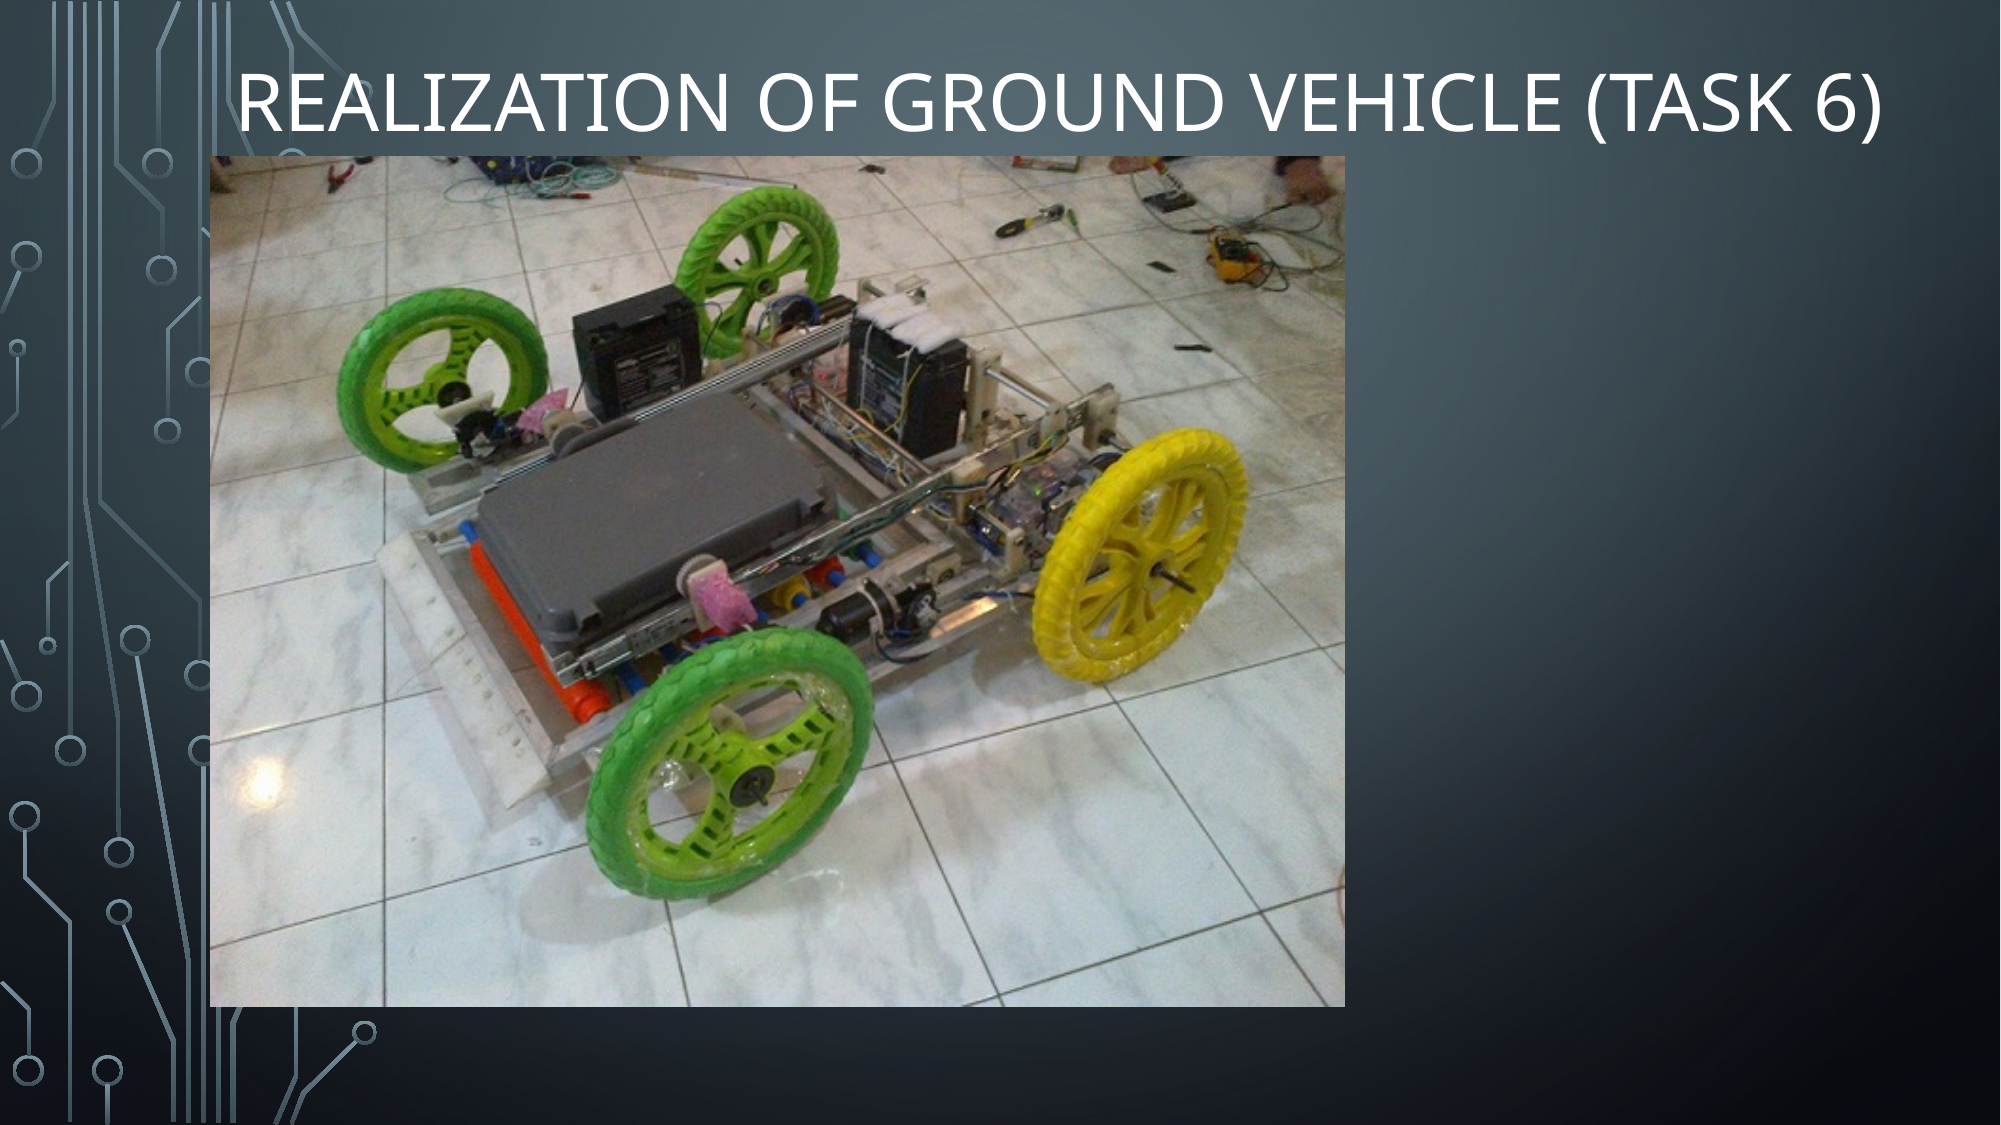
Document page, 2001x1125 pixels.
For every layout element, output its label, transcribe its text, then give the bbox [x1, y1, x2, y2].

picture [210, 156, 1345, 1008]
title Realization of Ground Vehicle (task 6) [147, 0, 1972, 157]
